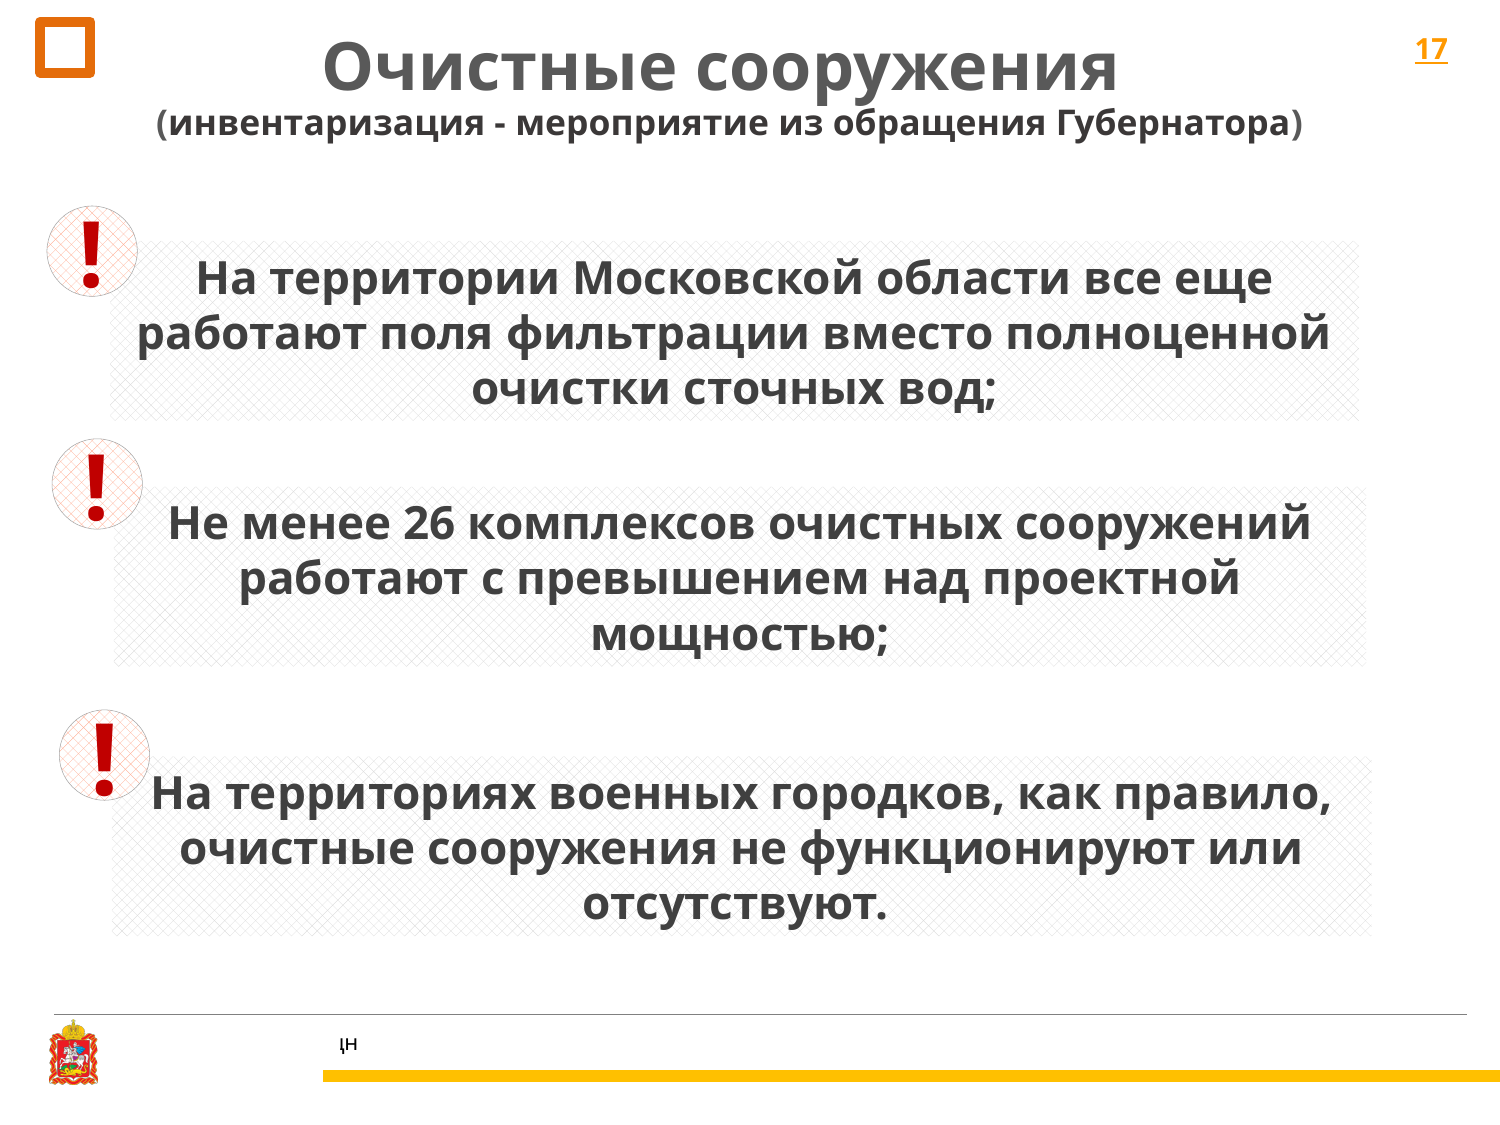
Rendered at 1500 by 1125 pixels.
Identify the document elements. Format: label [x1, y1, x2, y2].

text_box [40, 21, 1500, 1077]
text_box [49, 1077, 1468, 1085]
